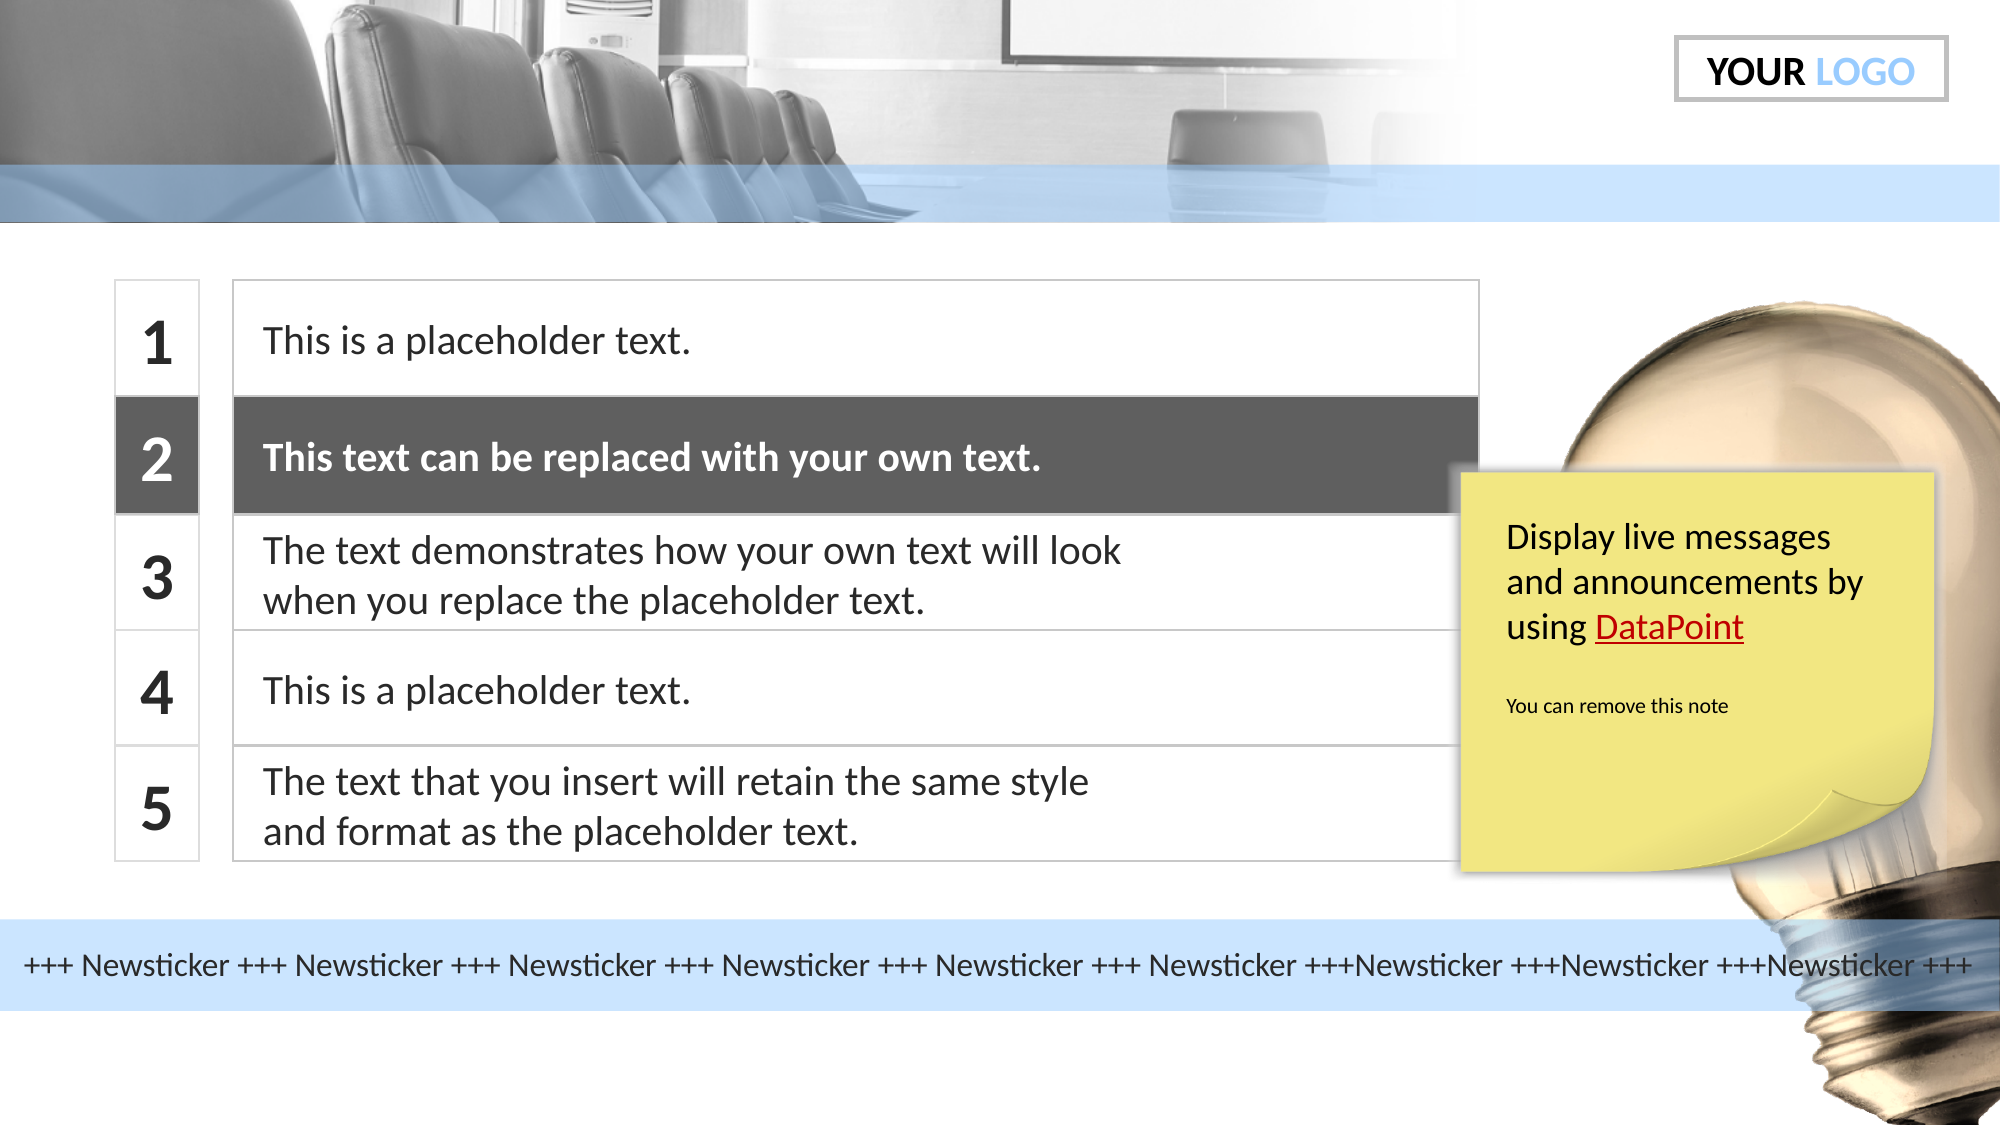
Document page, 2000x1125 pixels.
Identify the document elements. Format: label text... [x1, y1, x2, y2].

text_box +++ Newsticker +++ Newsticker +++ Newsticker +++ Newsticker +++ Newsticker +++ Newsticker +++Newsticker +++Newsticker +++Newsticker +++ [0, 919, 2000, 1011]
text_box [114, 279, 1481, 862]
picture [1497, 1011, 2000, 1125]
picture [1353, 267, 2000, 970]
picture [0, 0, 2000, 223]
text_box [1446, 459, 1947, 912]
